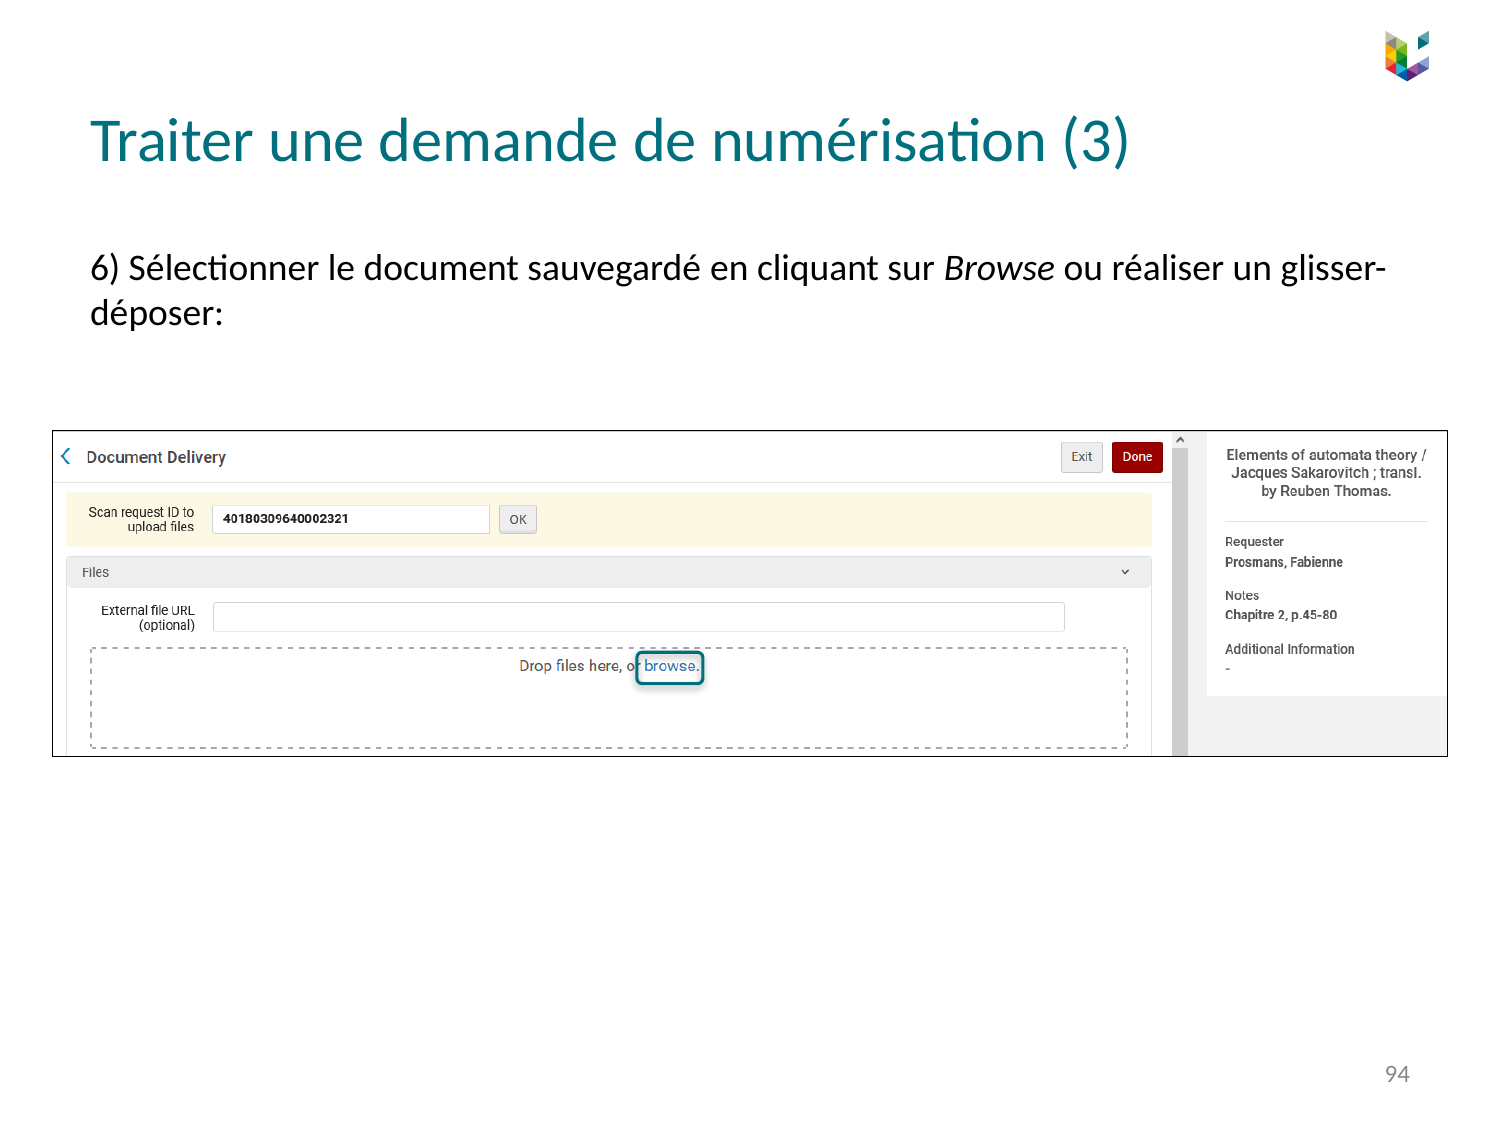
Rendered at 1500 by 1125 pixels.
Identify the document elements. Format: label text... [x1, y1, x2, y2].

text_box 6) Sélectionner le document sauvegardé en cliquant sur Browse ou réaliser un glisser-déposer: [75, 235, 1425, 341]
text_box Traiter une demande de numérisation (3) [74, 87, 1425, 187]
picture [51, 430, 1448, 757]
slide_number 94 [1074, 1042, 1425, 1103]
picture [1366, 11, 1448, 101]
